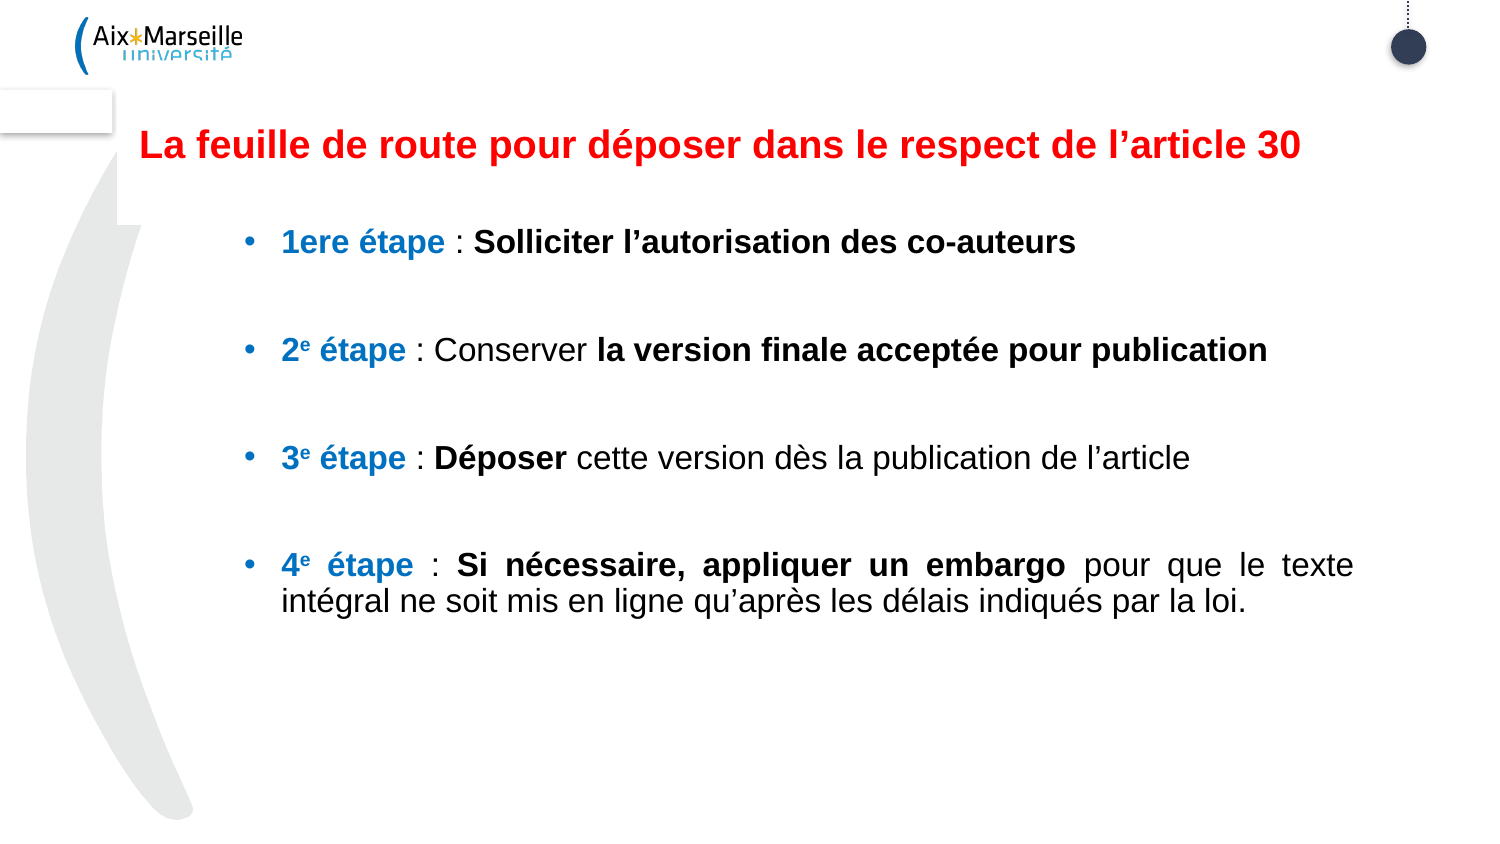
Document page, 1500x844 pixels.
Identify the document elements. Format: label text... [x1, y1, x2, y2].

text_box La feuille de route pour déposer dans le respect de l’article 30 [117, 60, 1325, 225]
picture [75, 17, 242, 75]
text_box 1ere étape : Solliciter l’autorisation des co-auteurs 2e étape : Conserver la version finale acceptée pour publication 3e étape : Déposer cette version dès la publication de l’article 4e étape : Si nécessaire, appliquer un embargo pour que le texte intégral ne soit mis en ligne qu’après les délais indiqués par la loi. [243, 224, 1355, 807]
